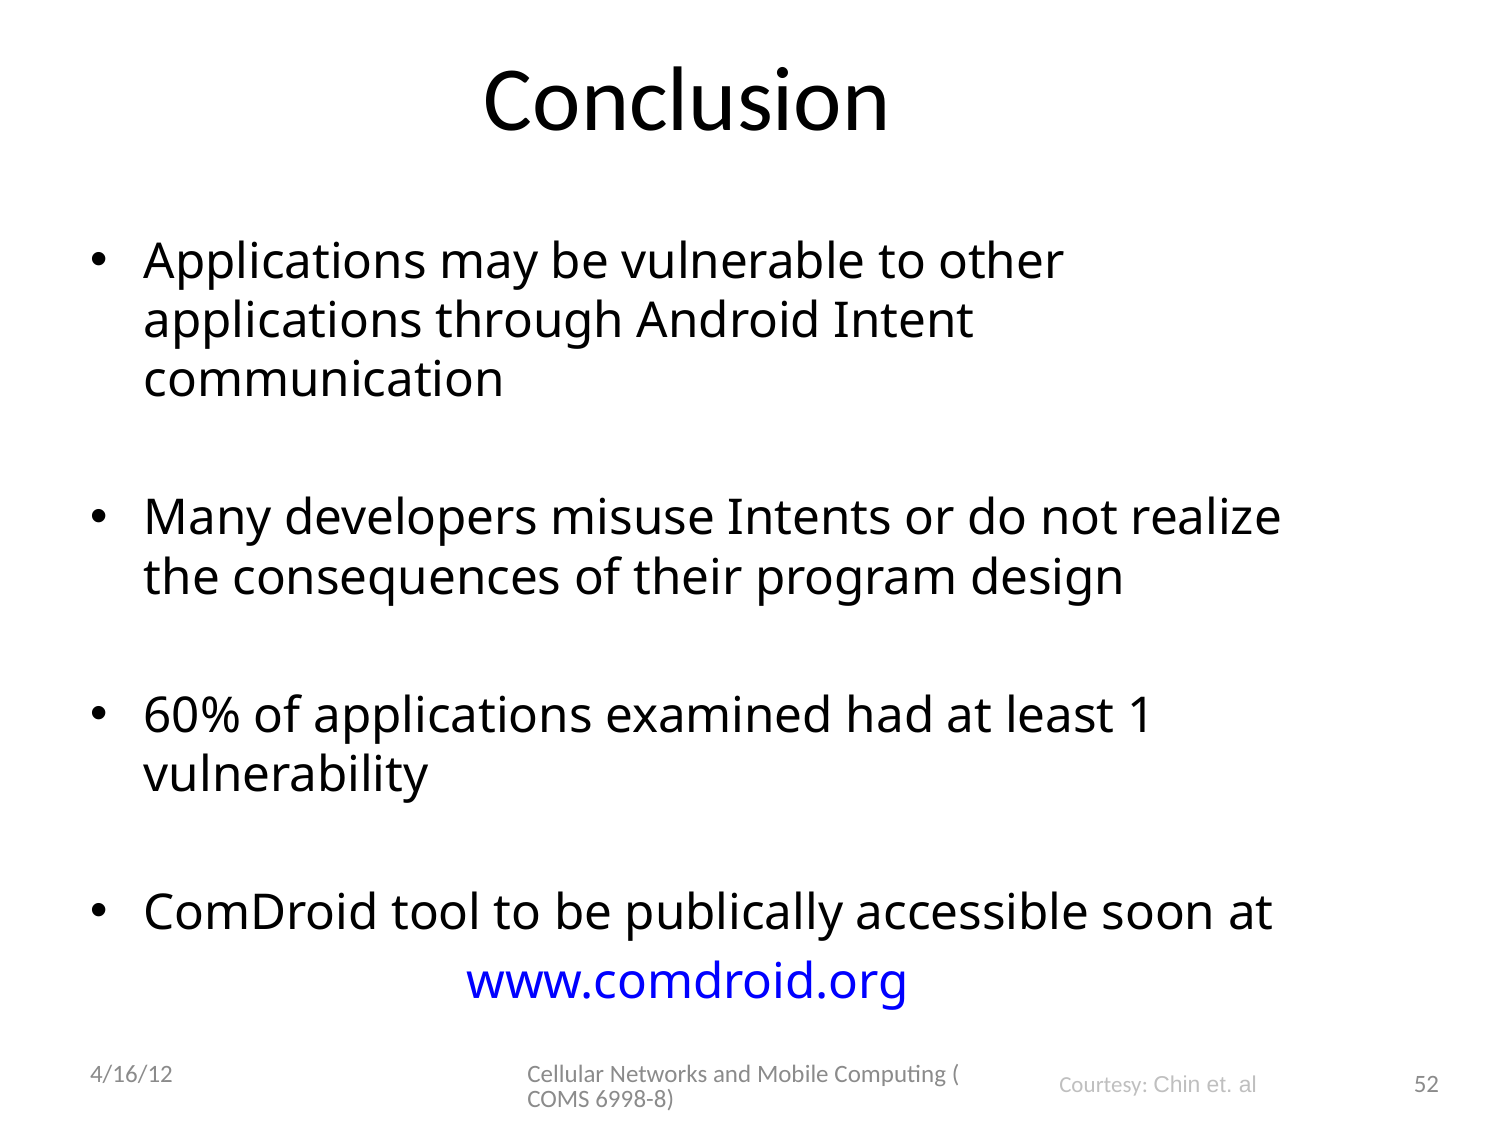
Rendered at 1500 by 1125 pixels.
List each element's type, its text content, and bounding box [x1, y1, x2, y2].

footer Cellular Networks and Mobile Computing (COMS 6998-8) [512, 1042, 988, 1103]
list Applications may be vulnerable to other applications through Android Intent communication Many developers misuse Intents or do not realize the consequences of their program design 60% of applications examined had at least 1 vulnerability ComDroid tool to be publically accessible soon at www.comdroid.org [75, 221, 1300, 1062]
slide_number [75, 1042, 425, 1103]
slide_number 52 [1354, 1039, 1455, 1125]
title Conclusion [75, 0, 1300, 188]
text_box Courtesy: Chin et. al [1044, 1062, 1272, 1105]
